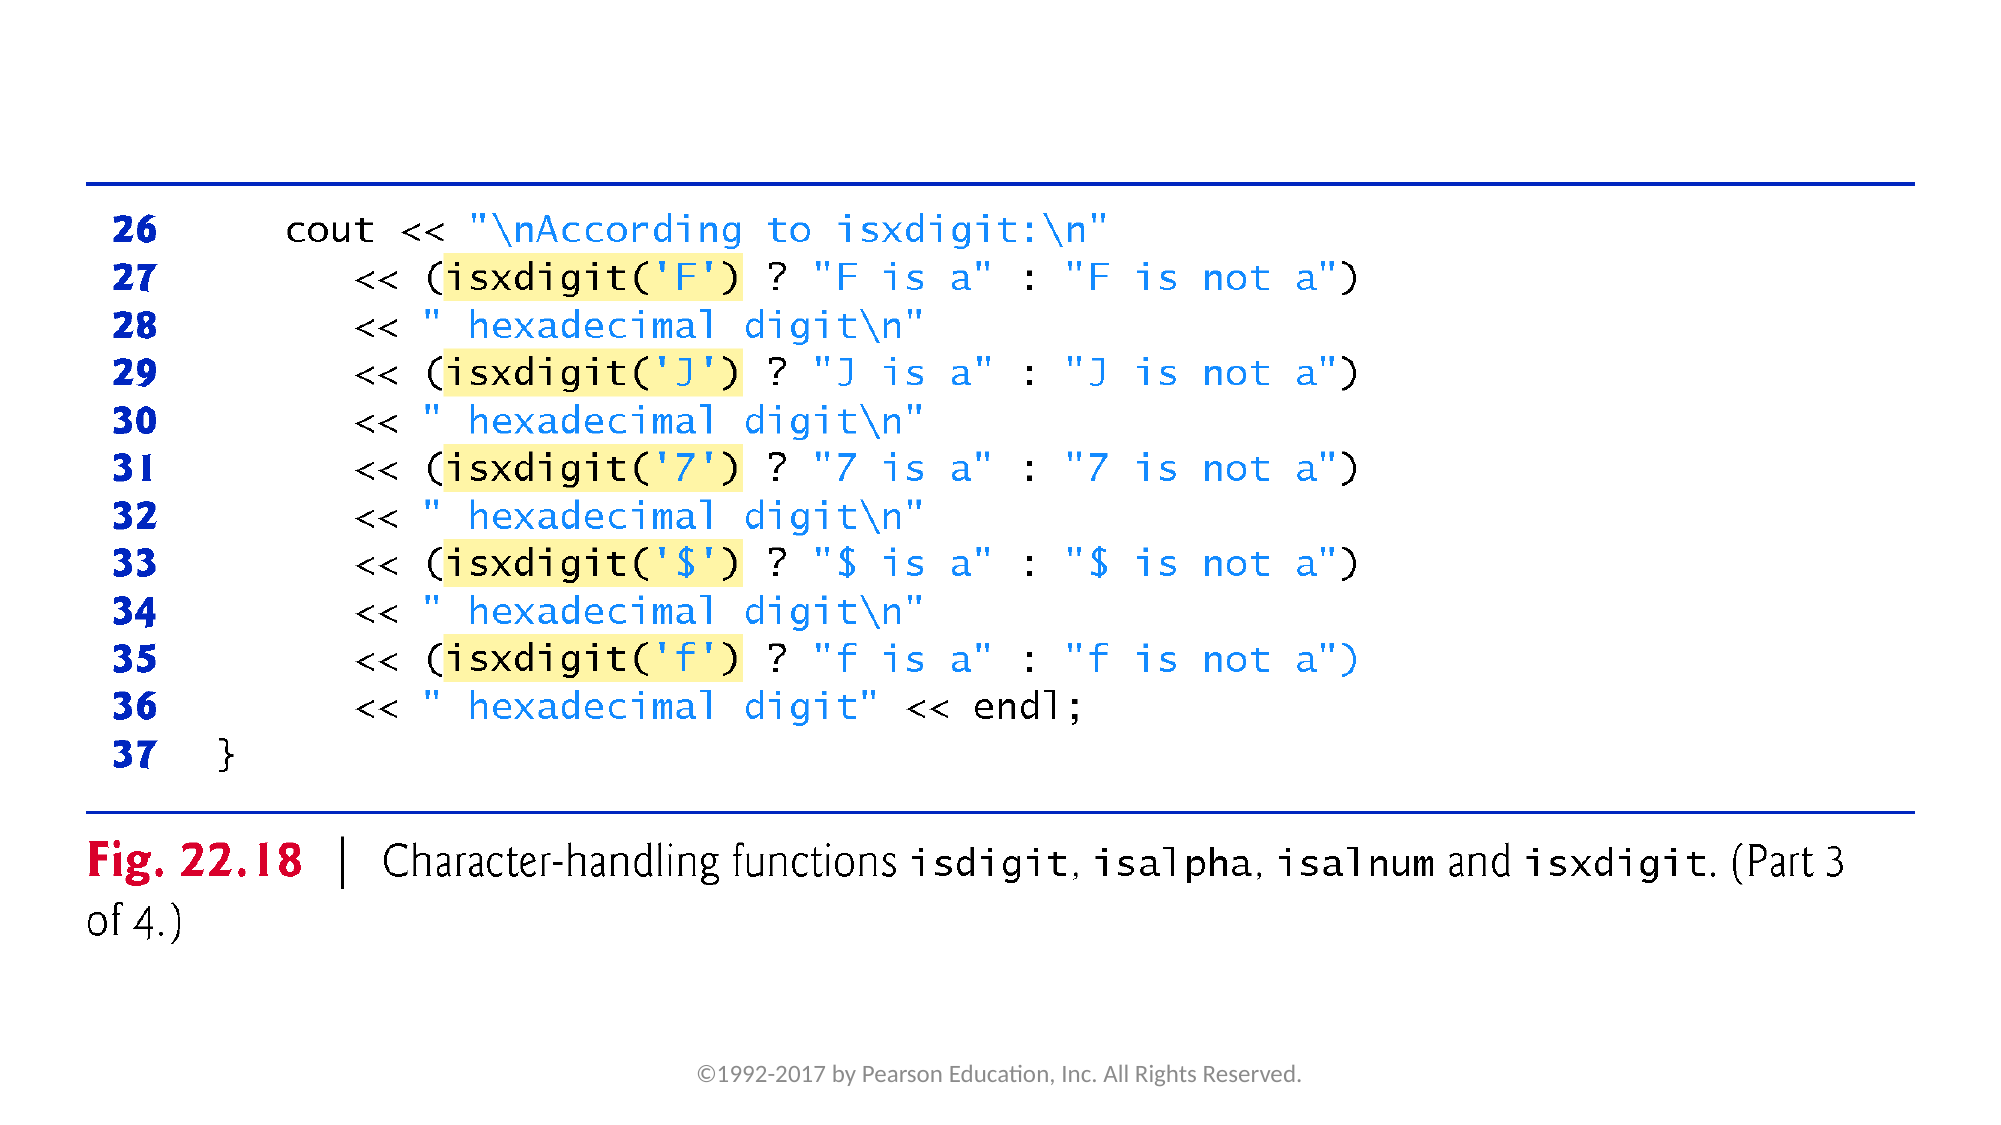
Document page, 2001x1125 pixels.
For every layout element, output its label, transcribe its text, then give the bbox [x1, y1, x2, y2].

footer ©1992-2017 by Pearson Education, Inc. All Rights Reserved. [662, 1042, 1338, 1103]
picture [0, 96, 2000, 1029]
